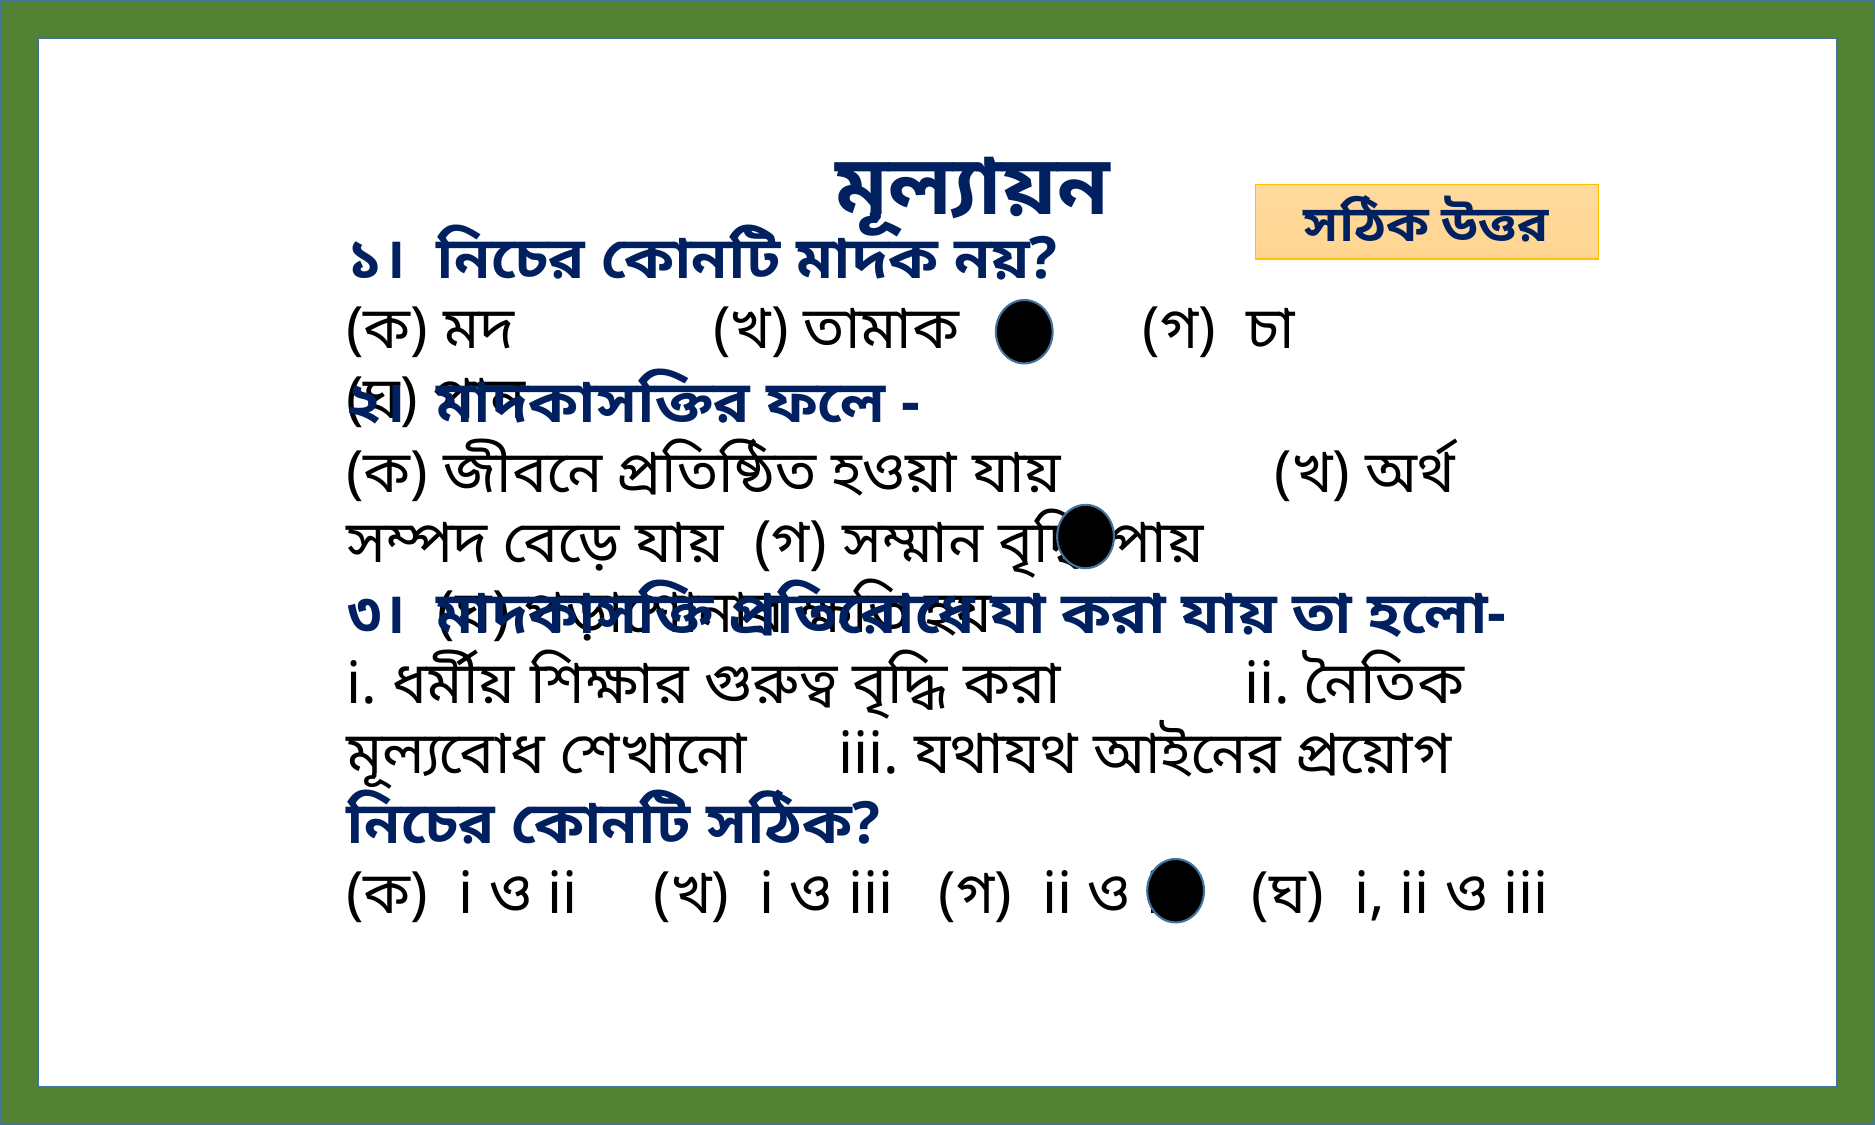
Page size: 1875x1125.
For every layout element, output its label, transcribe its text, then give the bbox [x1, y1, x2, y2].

text_box সঠিক উত্তর [1255, 184, 1599, 260]
text_box ১। নিচের কোনটি মাদক নয়? (ক) মদ (খ) তামাক (গ) চা (ঘ) পান [331, 212, 1546, 356]
text_box মূল্যায়ন [717, 123, 1229, 212]
text_box ৩। মাদকাসক্তি প্রতিরোধে যা করা যায় তা হলো- i. ধর্মীয় শিক্ষার গুরুত্ব বৃদ্ধি করা ii. নৈতিক মূল্যবোধ শেখানো iii. যথাযথ আইনের প্রয়োগ নিচের কোনটি সঠিক? (ক) i ও ii (খ) i ও iii (গ) ii ও iii (ঘ) i, ii ও iii [331, 568, 1565, 933]
text_box [994, 298, 1054, 365]
text_box [1056, 503, 1115, 570]
text_box ২। মাদকাসক্তির ফলে - (ক) জীবনে প্রতিষ্ঠিত হওয়া যায় (খ) অর্থ সম্পদ বেড়ে যায় (গ) সম্মান বৃদ্ধি পায় (ঘ) পড়াশোনার ক্ষতি হয় [331, 356, 1565, 568]
text_box [1146, 857, 1206, 924]
